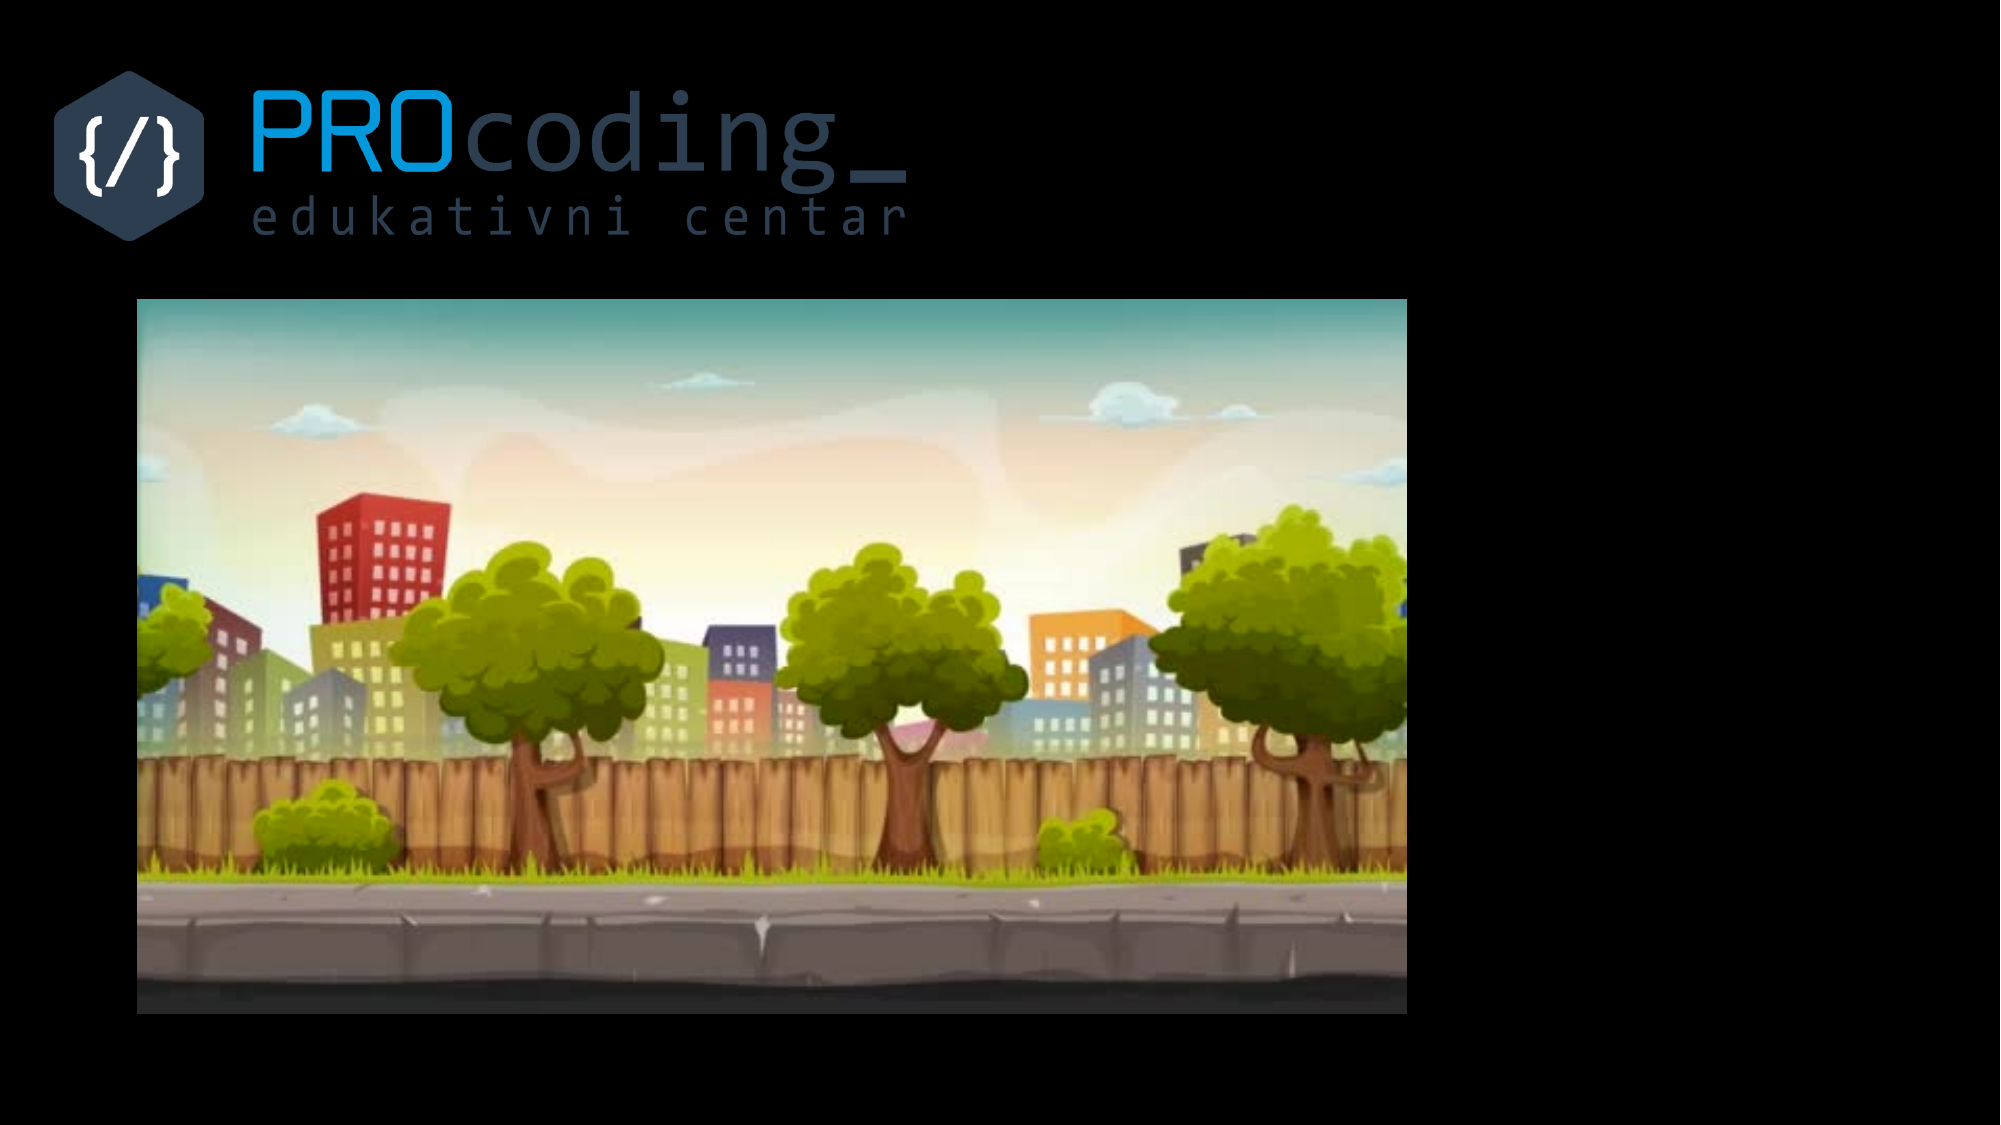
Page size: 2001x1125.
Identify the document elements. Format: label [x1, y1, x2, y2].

picture [54, 71, 906, 241]
picture [137, 299, 1407, 1014]
